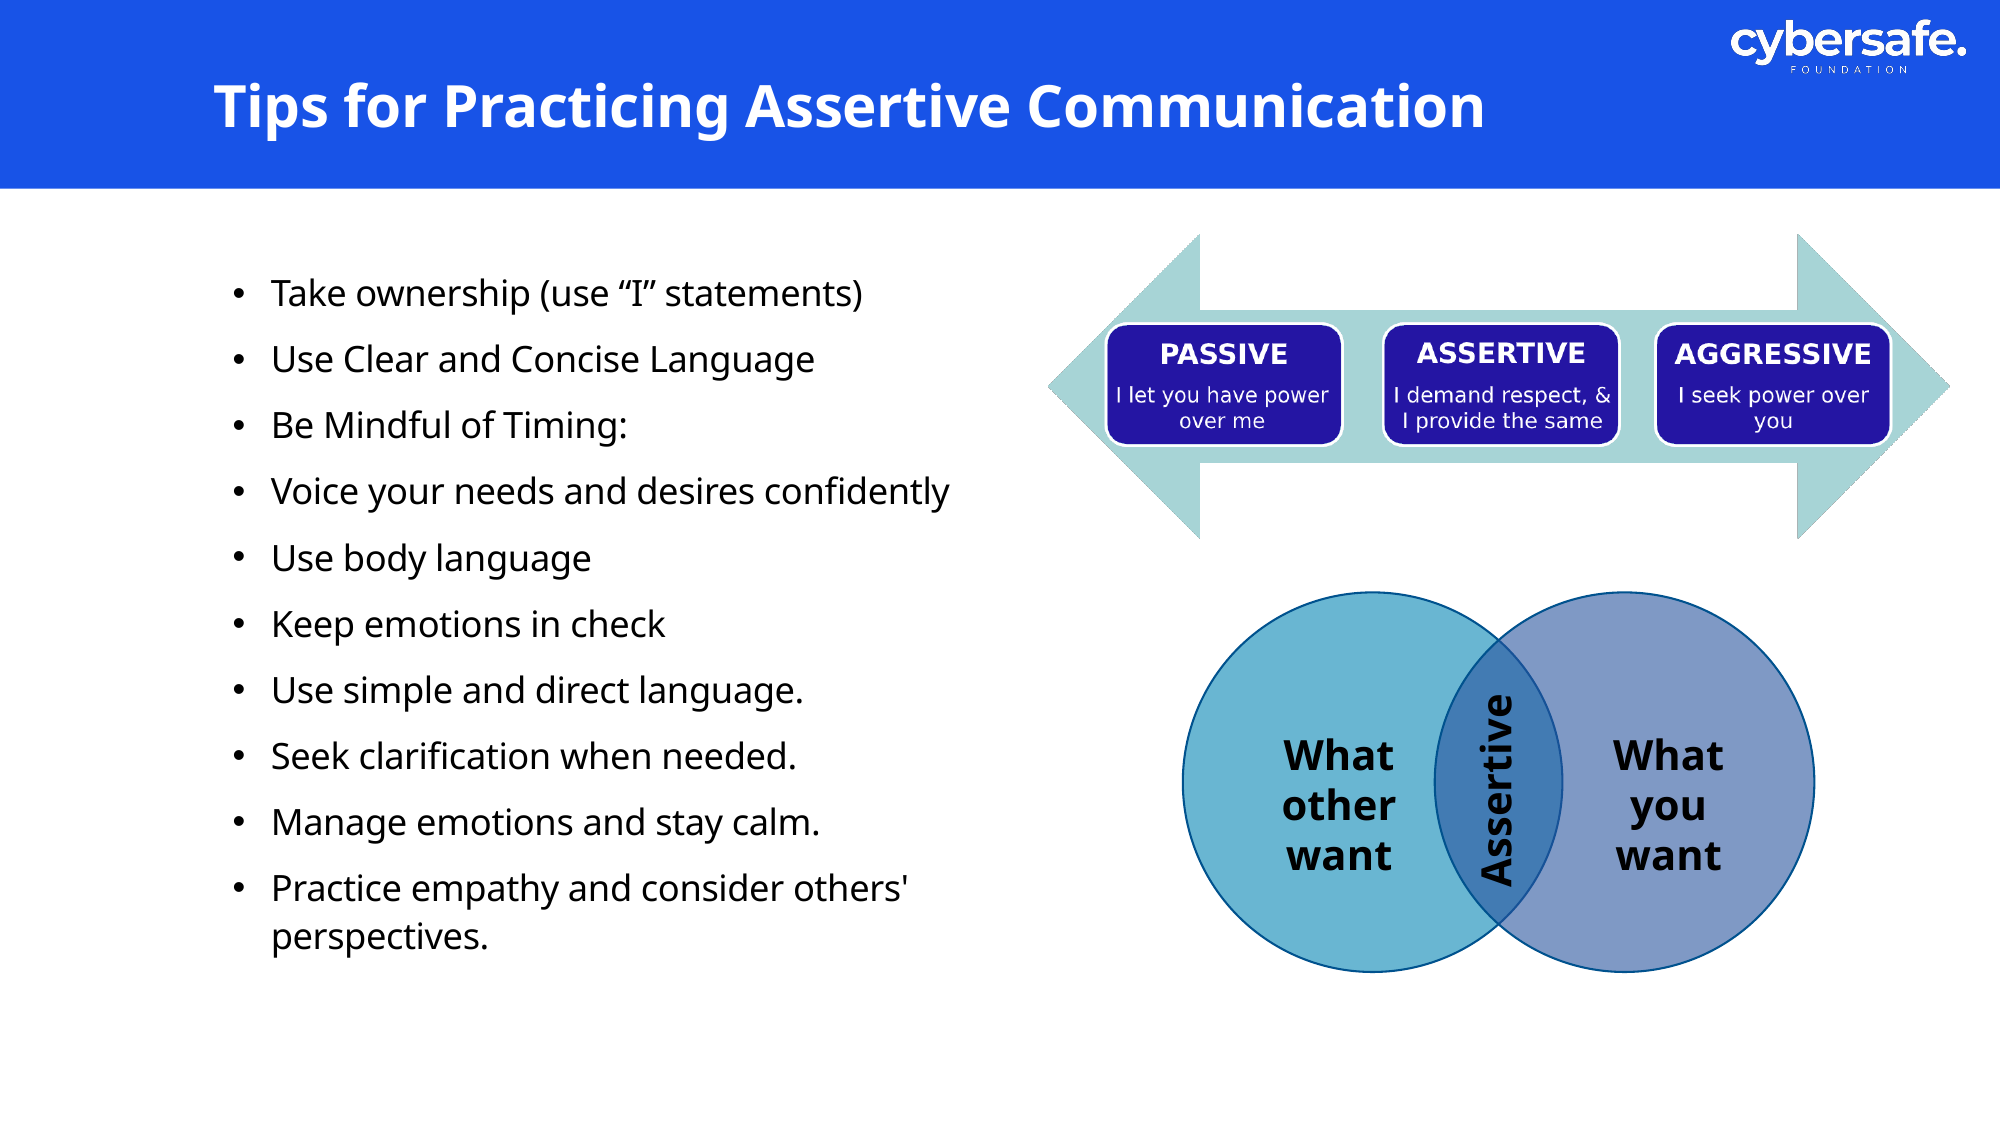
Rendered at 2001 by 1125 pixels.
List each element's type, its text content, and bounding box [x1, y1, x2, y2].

picture [1699, 0, 2000, 100]
picture [1047, 233, 1950, 539]
title Tips for Practicing Assertive Communication [198, 20, 1845, 148]
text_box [1182, 592, 1815, 972]
list Take ownership (use “I” statements) Use Clear and Concise Language Be Mindful of Timing: Voice your needs and desires confidently Use body language Keep emotions in check Use simple and direct language. Seek clarification when needed. Manage emotions and stay calm. Practice empathy and consider others' perspectives. [217, 258, 998, 965]
